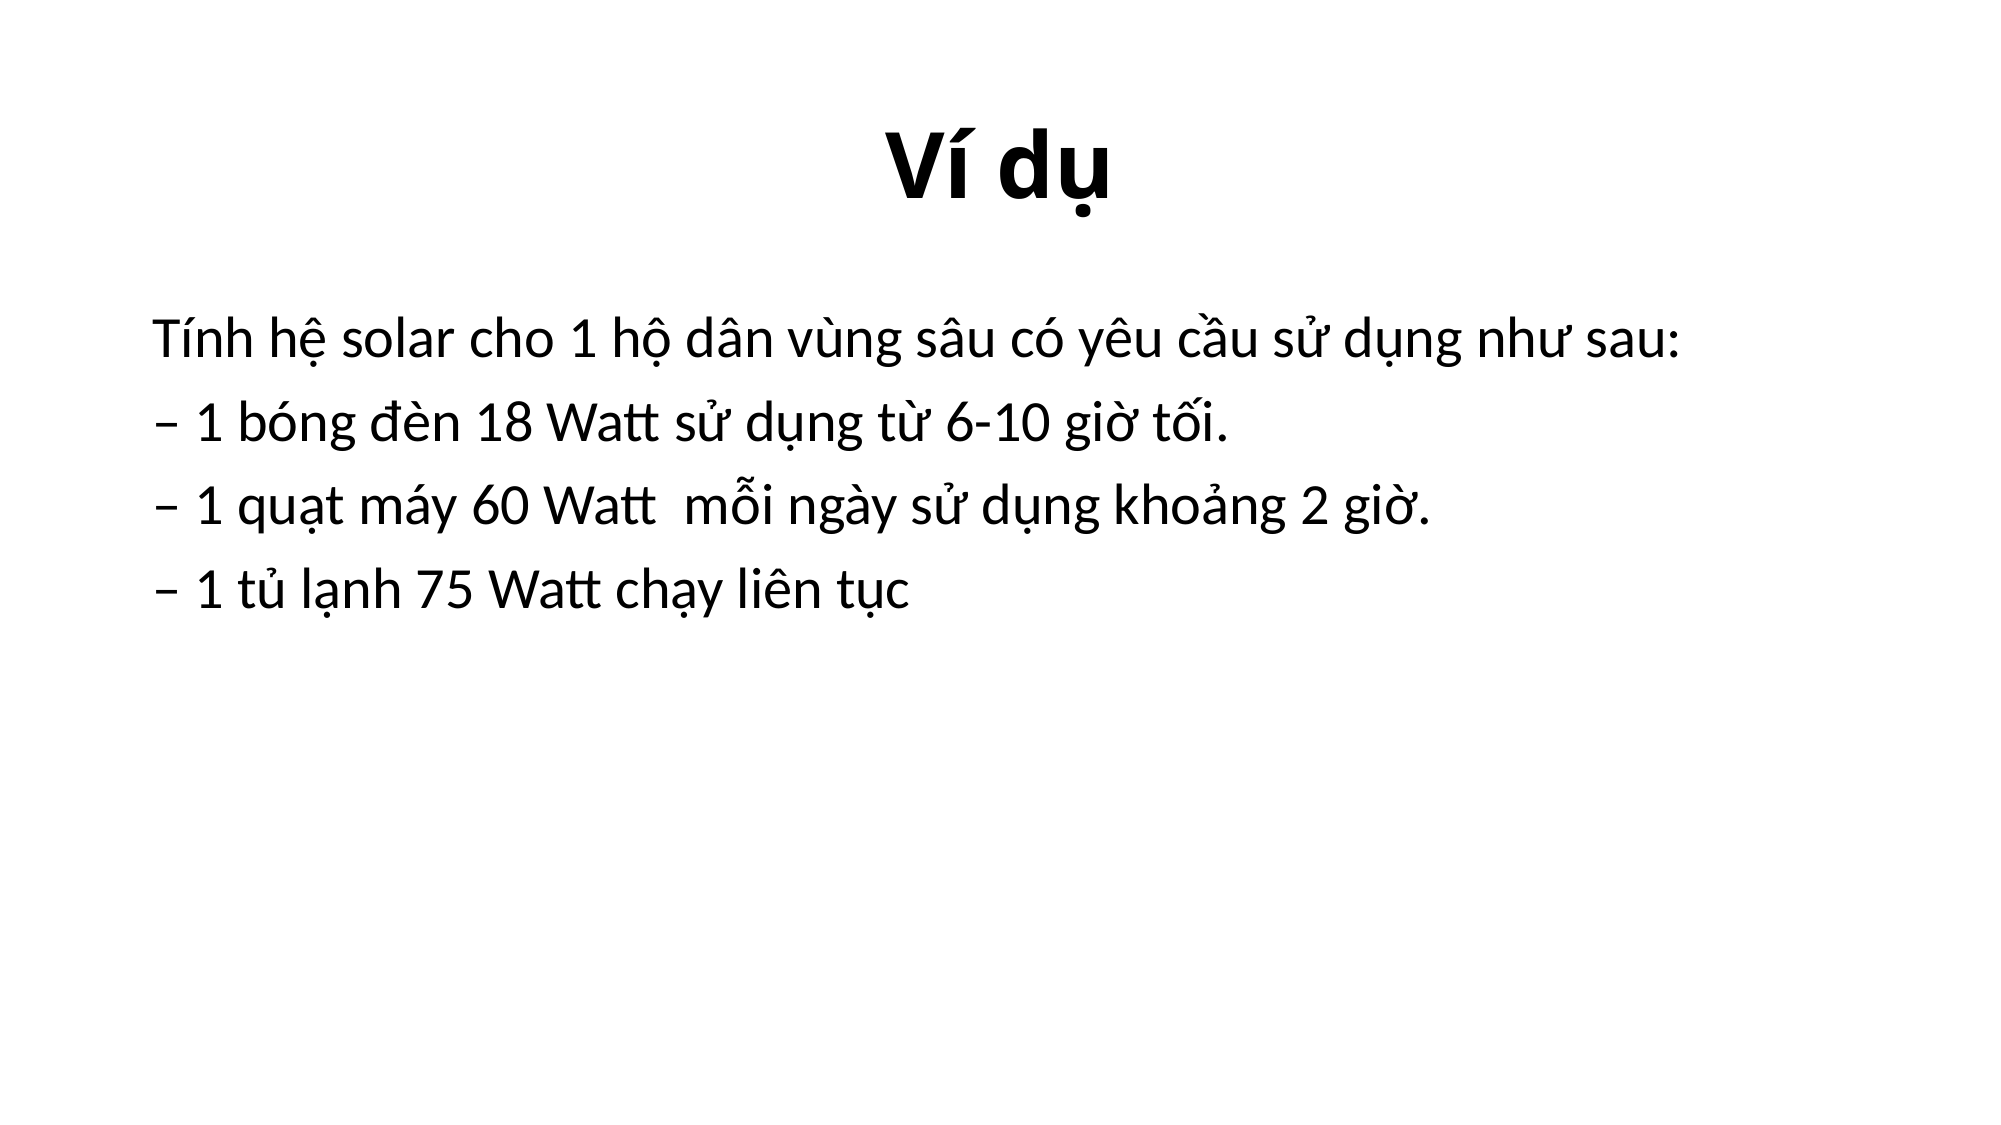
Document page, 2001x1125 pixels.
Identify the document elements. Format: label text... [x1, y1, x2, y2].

list Tính hệ solar cho 1 hộ dân vùng sâu có yêu cầu sử dụng như sau: – 1 bóng đèn 18 Watt sử dụng từ 6-10 giờ tối. – 1 quạt máy 60 Watt mỗi ngày sử dụng khoảng 2 giờ. – 1 tủ lạnh 75 Watt chạy liên tục [137, 299, 1863, 1014]
title Ví dụ [137, 59, 1863, 278]
